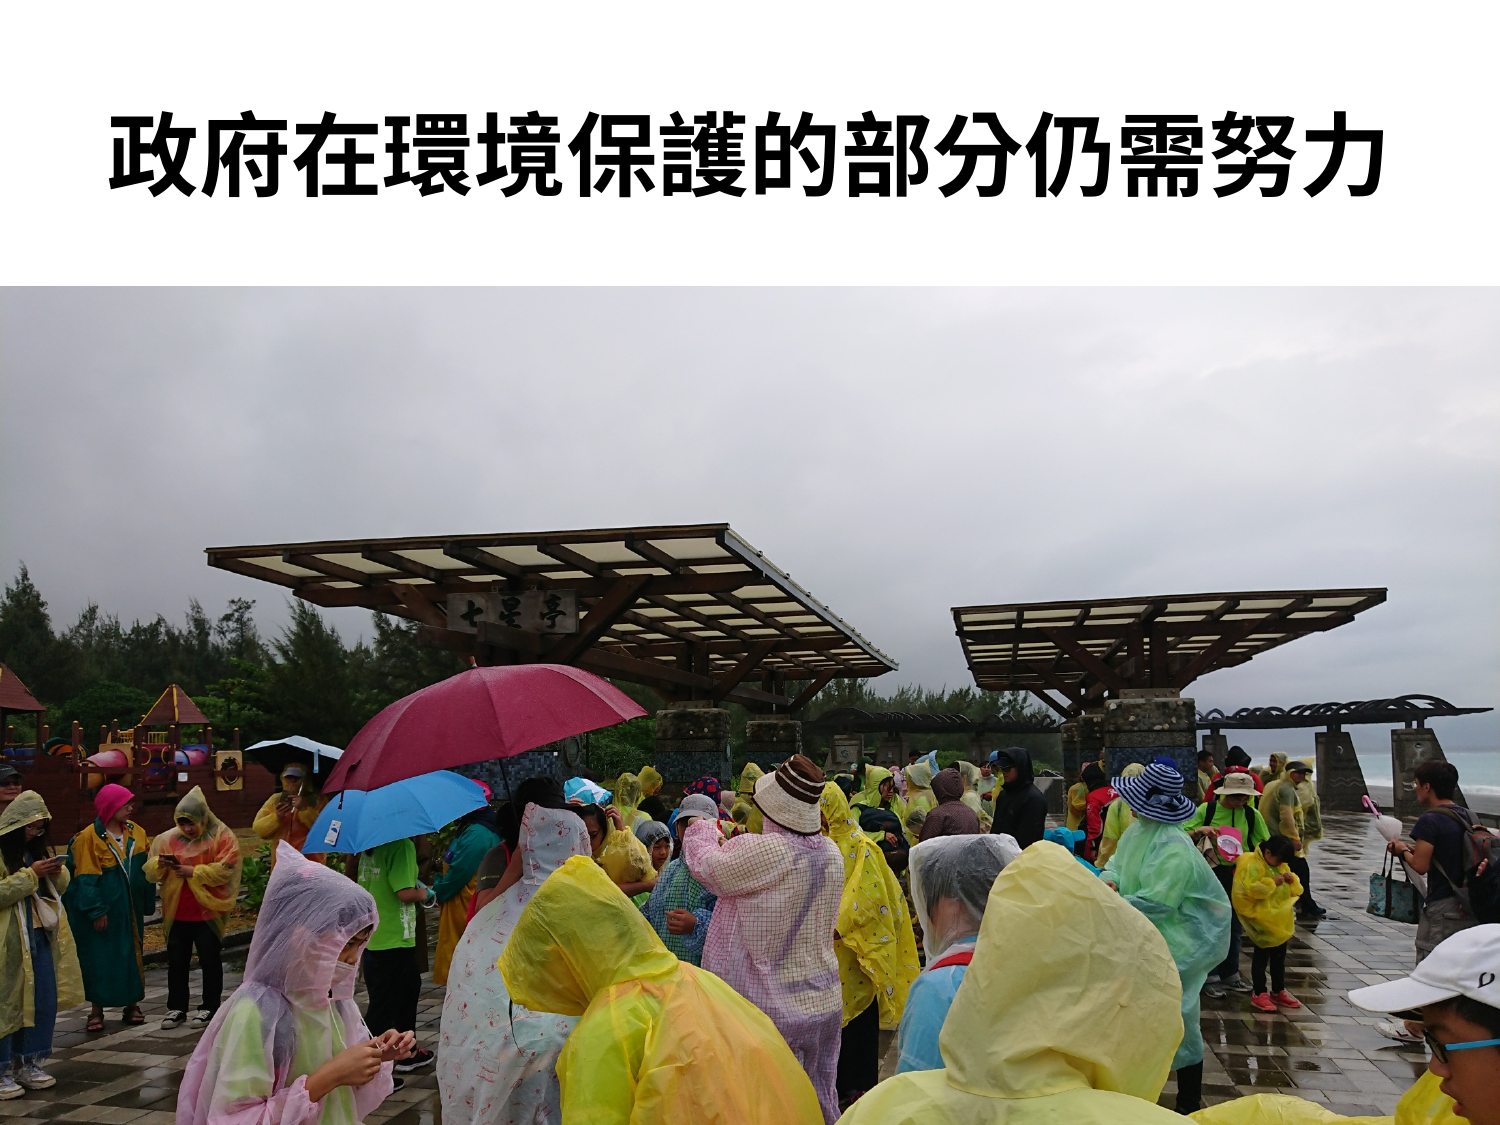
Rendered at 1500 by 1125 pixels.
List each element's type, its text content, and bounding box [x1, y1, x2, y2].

title 政府在環境保護的部分仍需努力 [75, 50, 1425, 256]
picture [0, 285, 1500, 1125]
